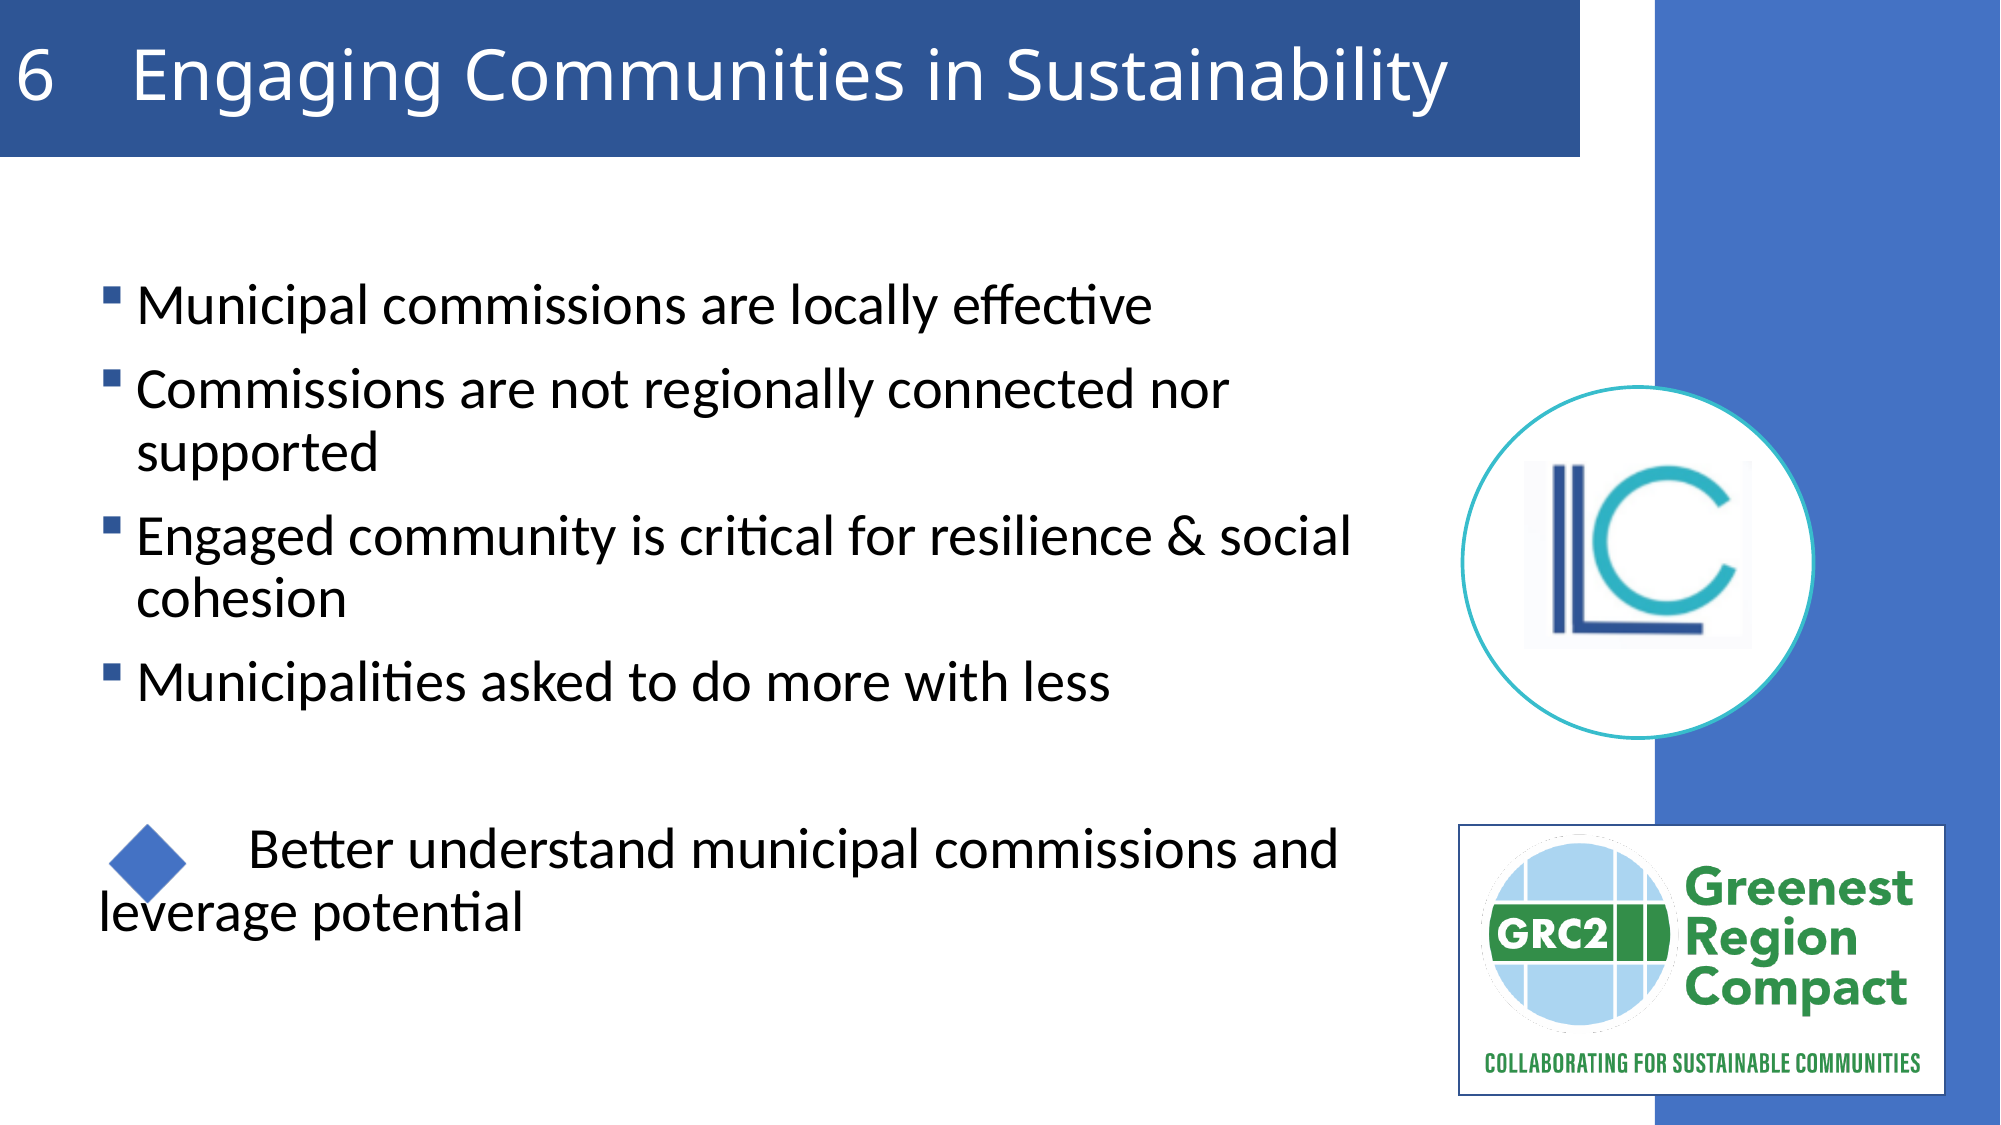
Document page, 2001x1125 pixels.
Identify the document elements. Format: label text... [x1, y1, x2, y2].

picture [1524, 461, 1752, 649]
text_box 6 Engaging Communities in Sustainability [0, 0, 1580, 157]
title [47, 62, 1654, 280]
text_box [1654, 0, 2000, 1125]
text_box [1458, 824, 1946, 1096]
list Municipal commissions are locally effective Commissions are not regionally connected nor supported Engaged community is critical for resilience & social cohesion Municipalities asked to do more with less Better understand municipal commissions and leverage potential [83, 267, 1501, 1065]
text_box [1461, 385, 1815, 740]
picture [108, 823, 187, 904]
picture [1462, 823, 1937, 1083]
